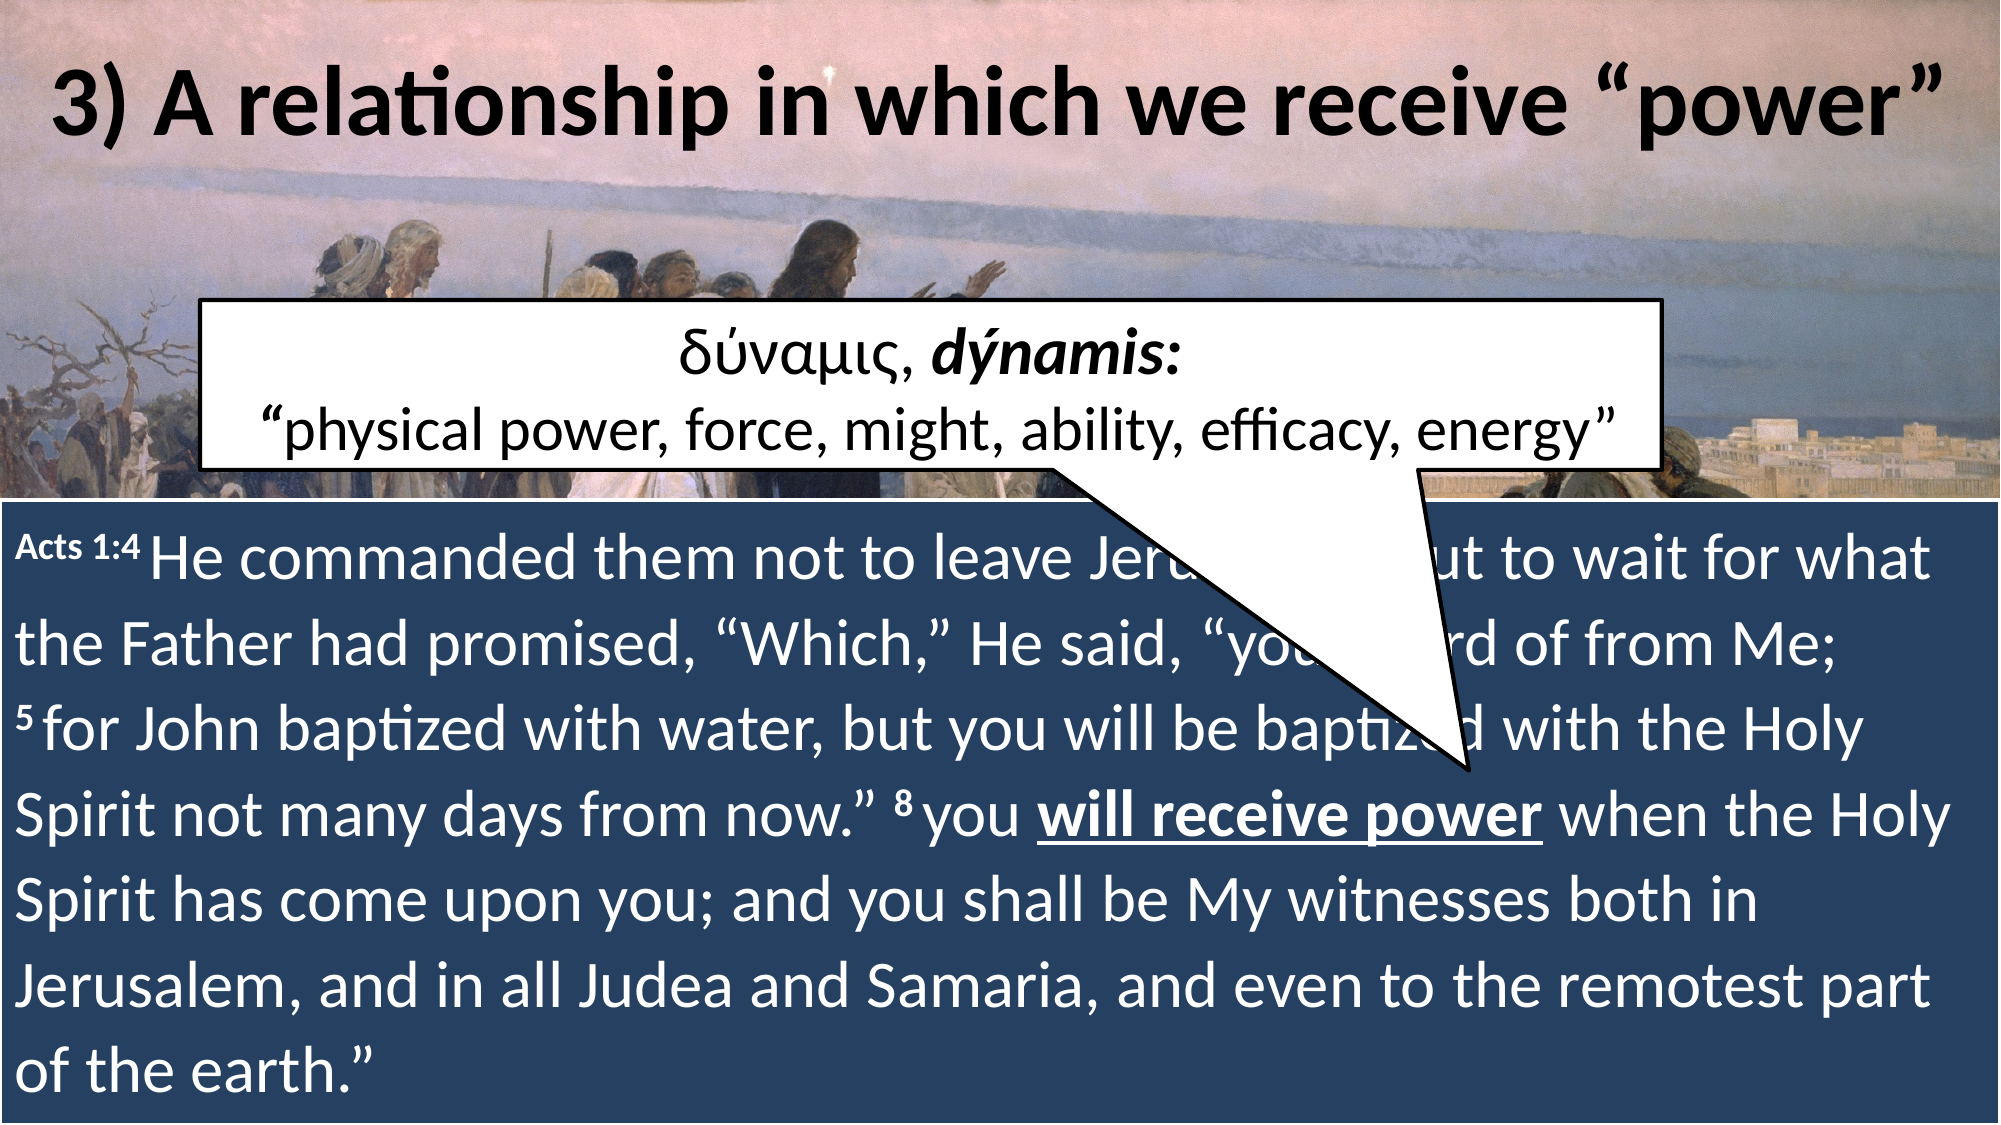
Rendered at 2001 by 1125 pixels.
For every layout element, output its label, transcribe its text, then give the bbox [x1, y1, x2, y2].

picture [0, 0, 2000, 1075]
text_box Acts 1:4 He commanded them not to leave Jerusalem, but to wait for what the Father had promised, “Which,” He said, “you heard of from Me; 5 for John baptized with water, but you will be baptized with the Holy Spirit not many days from now.” 8 you will receive power when the Holy Spirit has come upon you; and you shall be My witnesses both in Jerusalem, and in all Judea and Samaria, and even to the remotest part of the earth.” [0, 1081, 2000, 1125]
